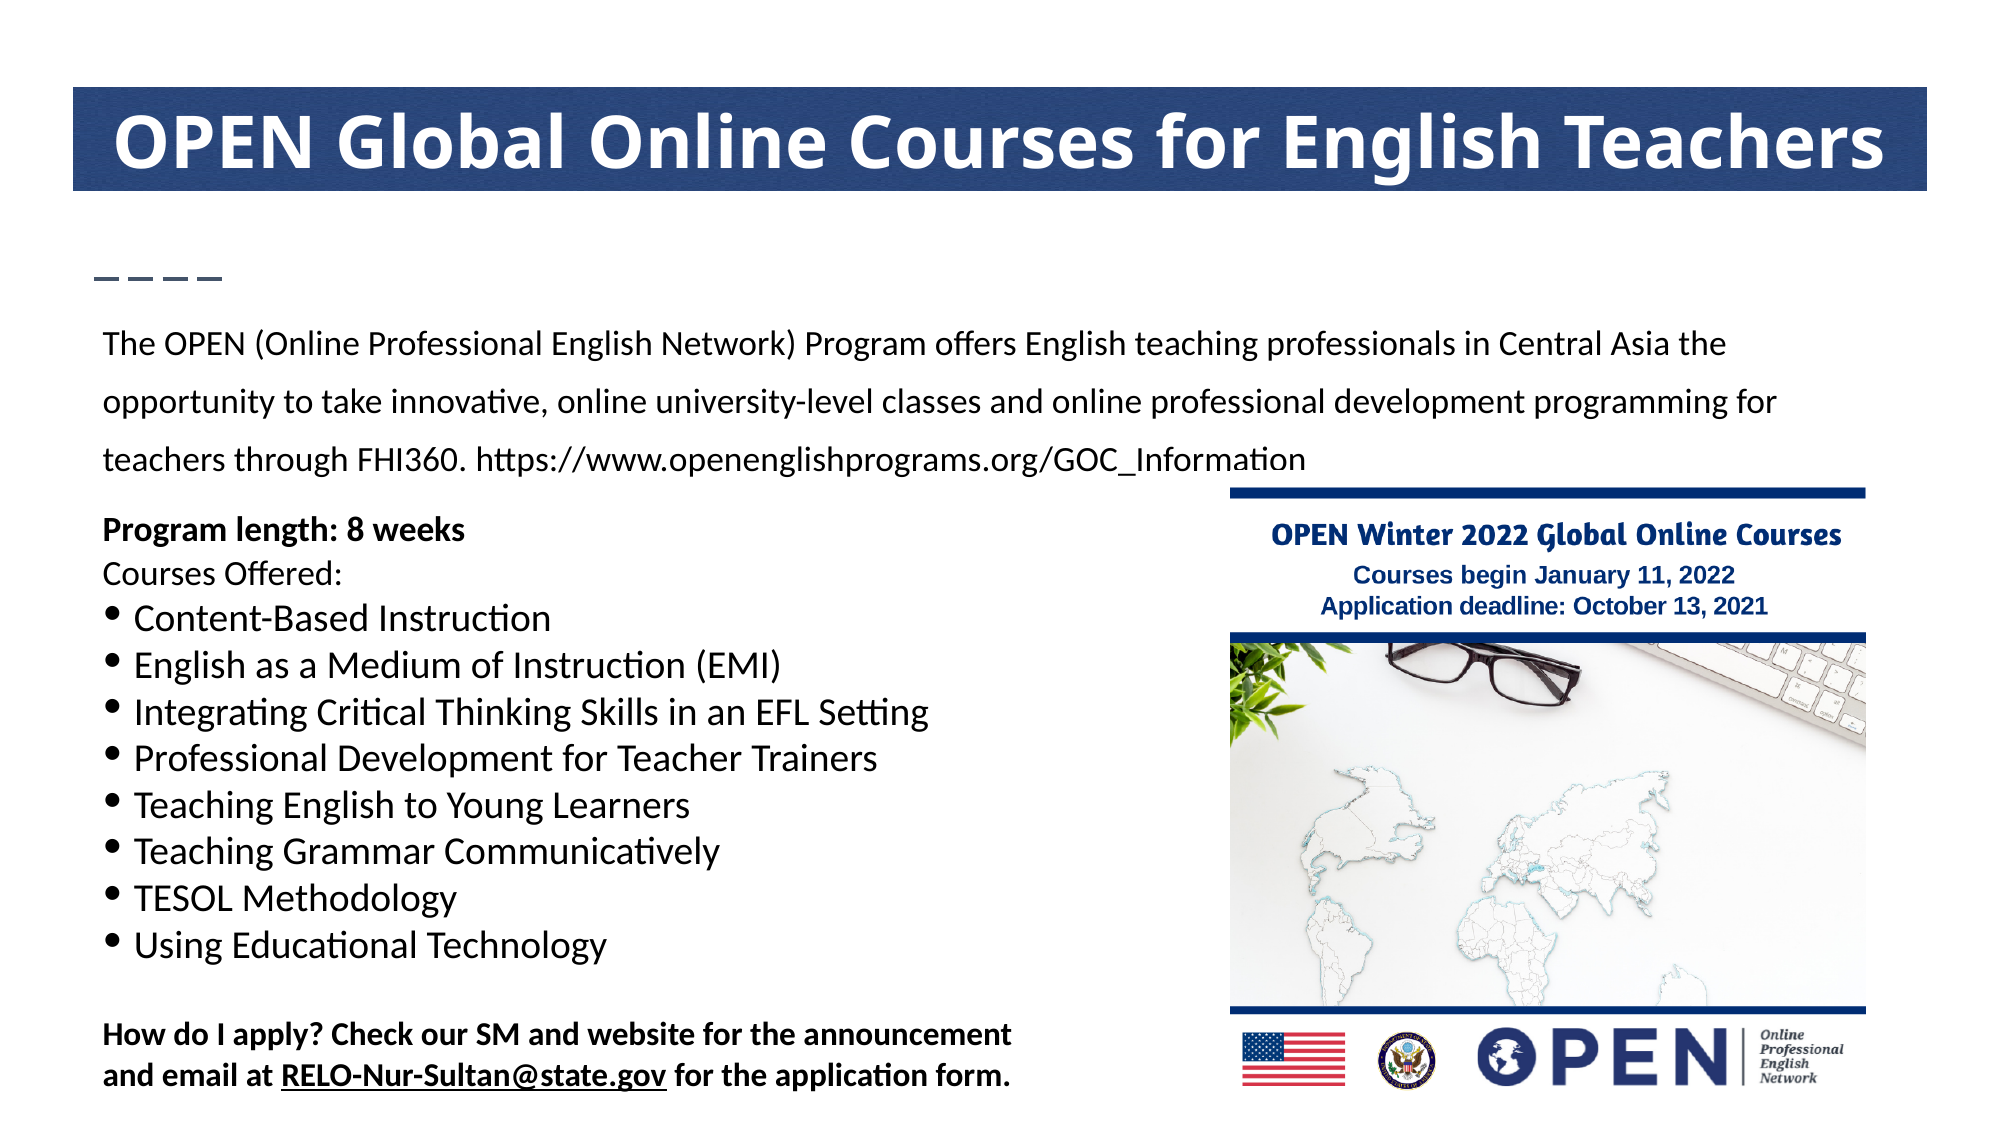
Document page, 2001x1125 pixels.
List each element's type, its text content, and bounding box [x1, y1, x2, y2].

picture [1229, 470, 1866, 1107]
text_box The OPEN (Online Professional English Network) Program offers English teaching professionals in Central Asia the opportunity to take innovative, online university-level classes and online professional development programming for teachers through FHI360. https://www.openenglishprograms.org/GOC_Information Program length: 8 weeks Courses Offered: Content-Based Instruction English as a Medium of Instruction (EMI) Integrating Critical Thinking Skills in an EFL Setting Professional Development for Teacher Trainers Teaching English to Young Learners Teaching Grammar Communicatively TESOL Methodology Using Educational Technology How do I apply? Check our SM and website for the announcement and email at RELO-Nur-Sultan@state.gov for the application form. [94, 297, 1879, 1100]
text_box OPEN Global Online Courses for English Teachers [73, 87, 1927, 191]
